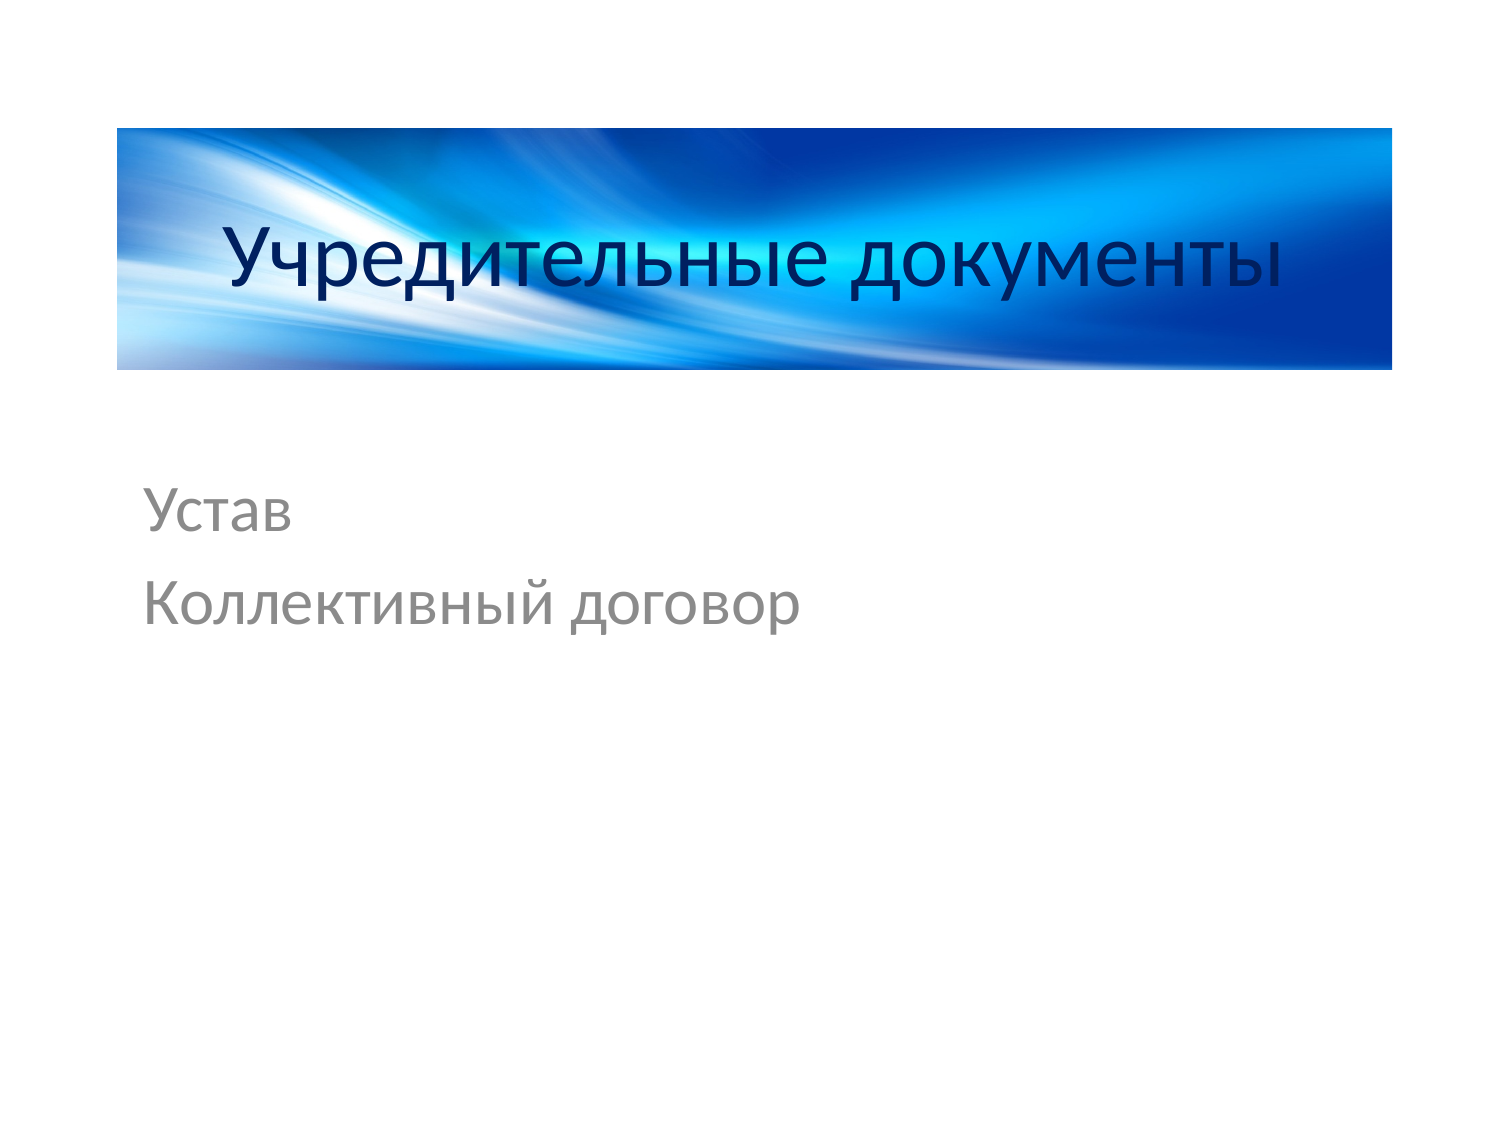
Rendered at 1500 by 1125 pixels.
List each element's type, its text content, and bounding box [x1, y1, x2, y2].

subtitle Устав Коллективный договор [128, 457, 1372, 832]
title Учредительные документы [117, 128, 1393, 370]
